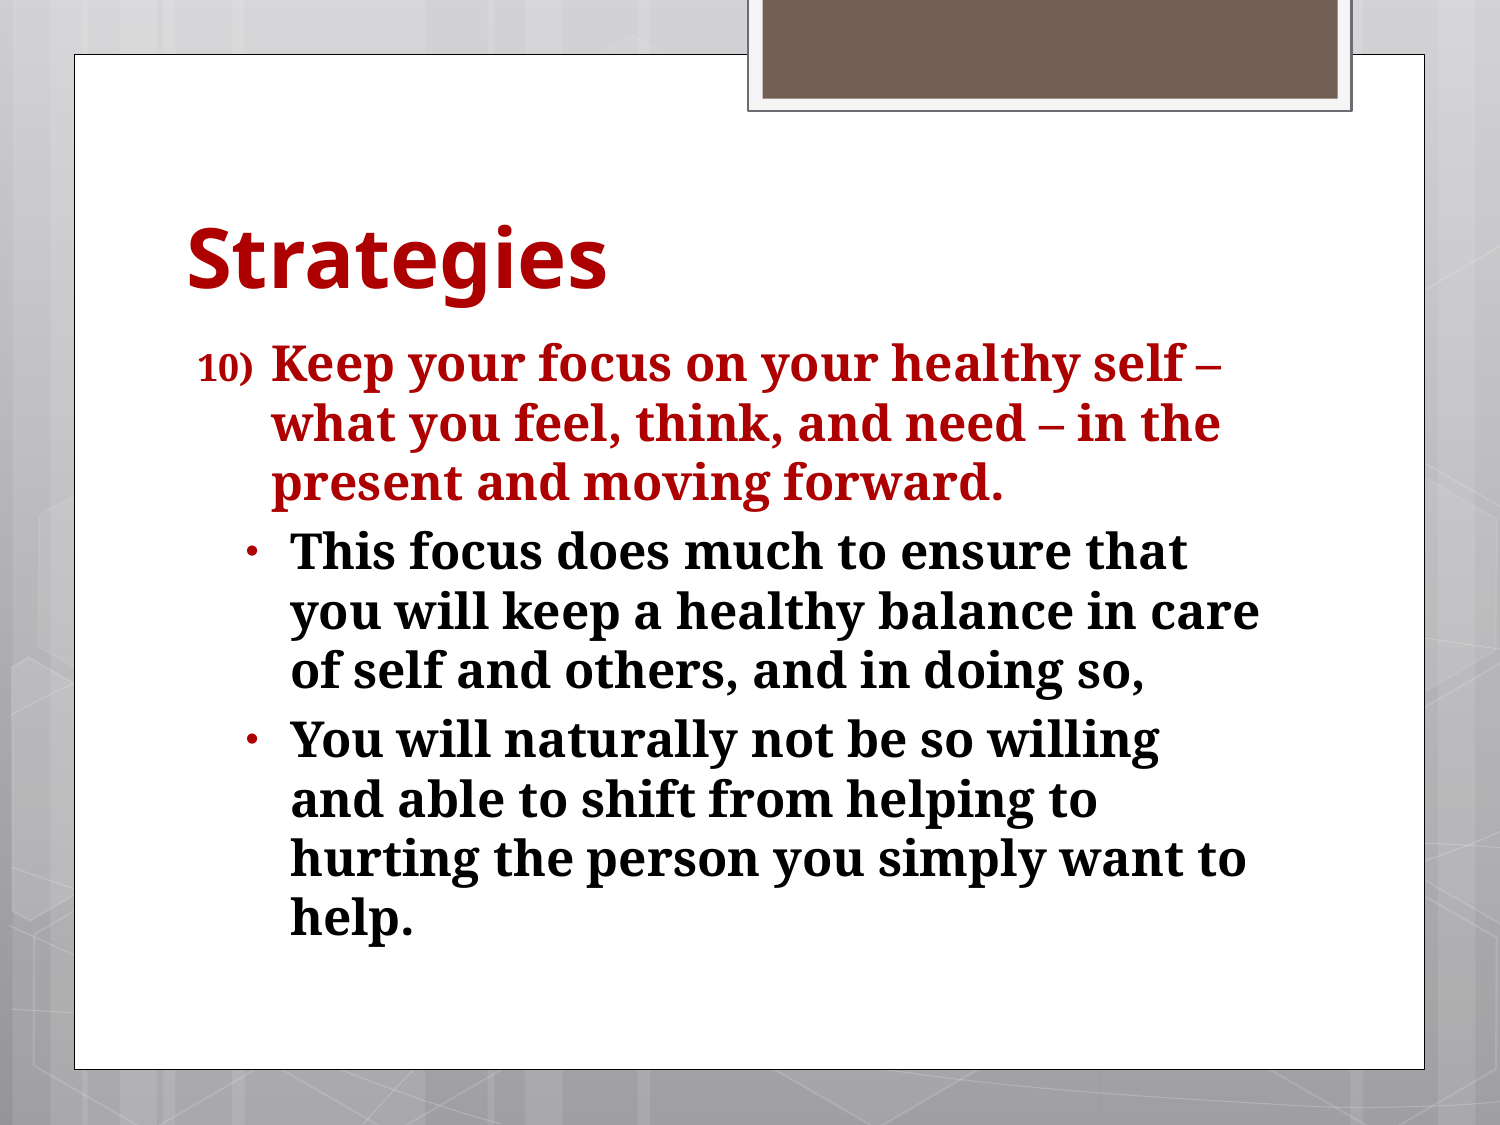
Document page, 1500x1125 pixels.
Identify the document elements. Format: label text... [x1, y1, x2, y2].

list Keep your focus on your healthy self – what you feel, think, and need – in the present and moving forward. This focus does much to ensure that you will keep a healthy balance in care of self and others, and in doing so, You will naturally not be so willing and able to shift from helping to hurting the person you simply want to help. [171, 324, 1283, 1013]
title Strategies [171, 168, 1324, 313]
